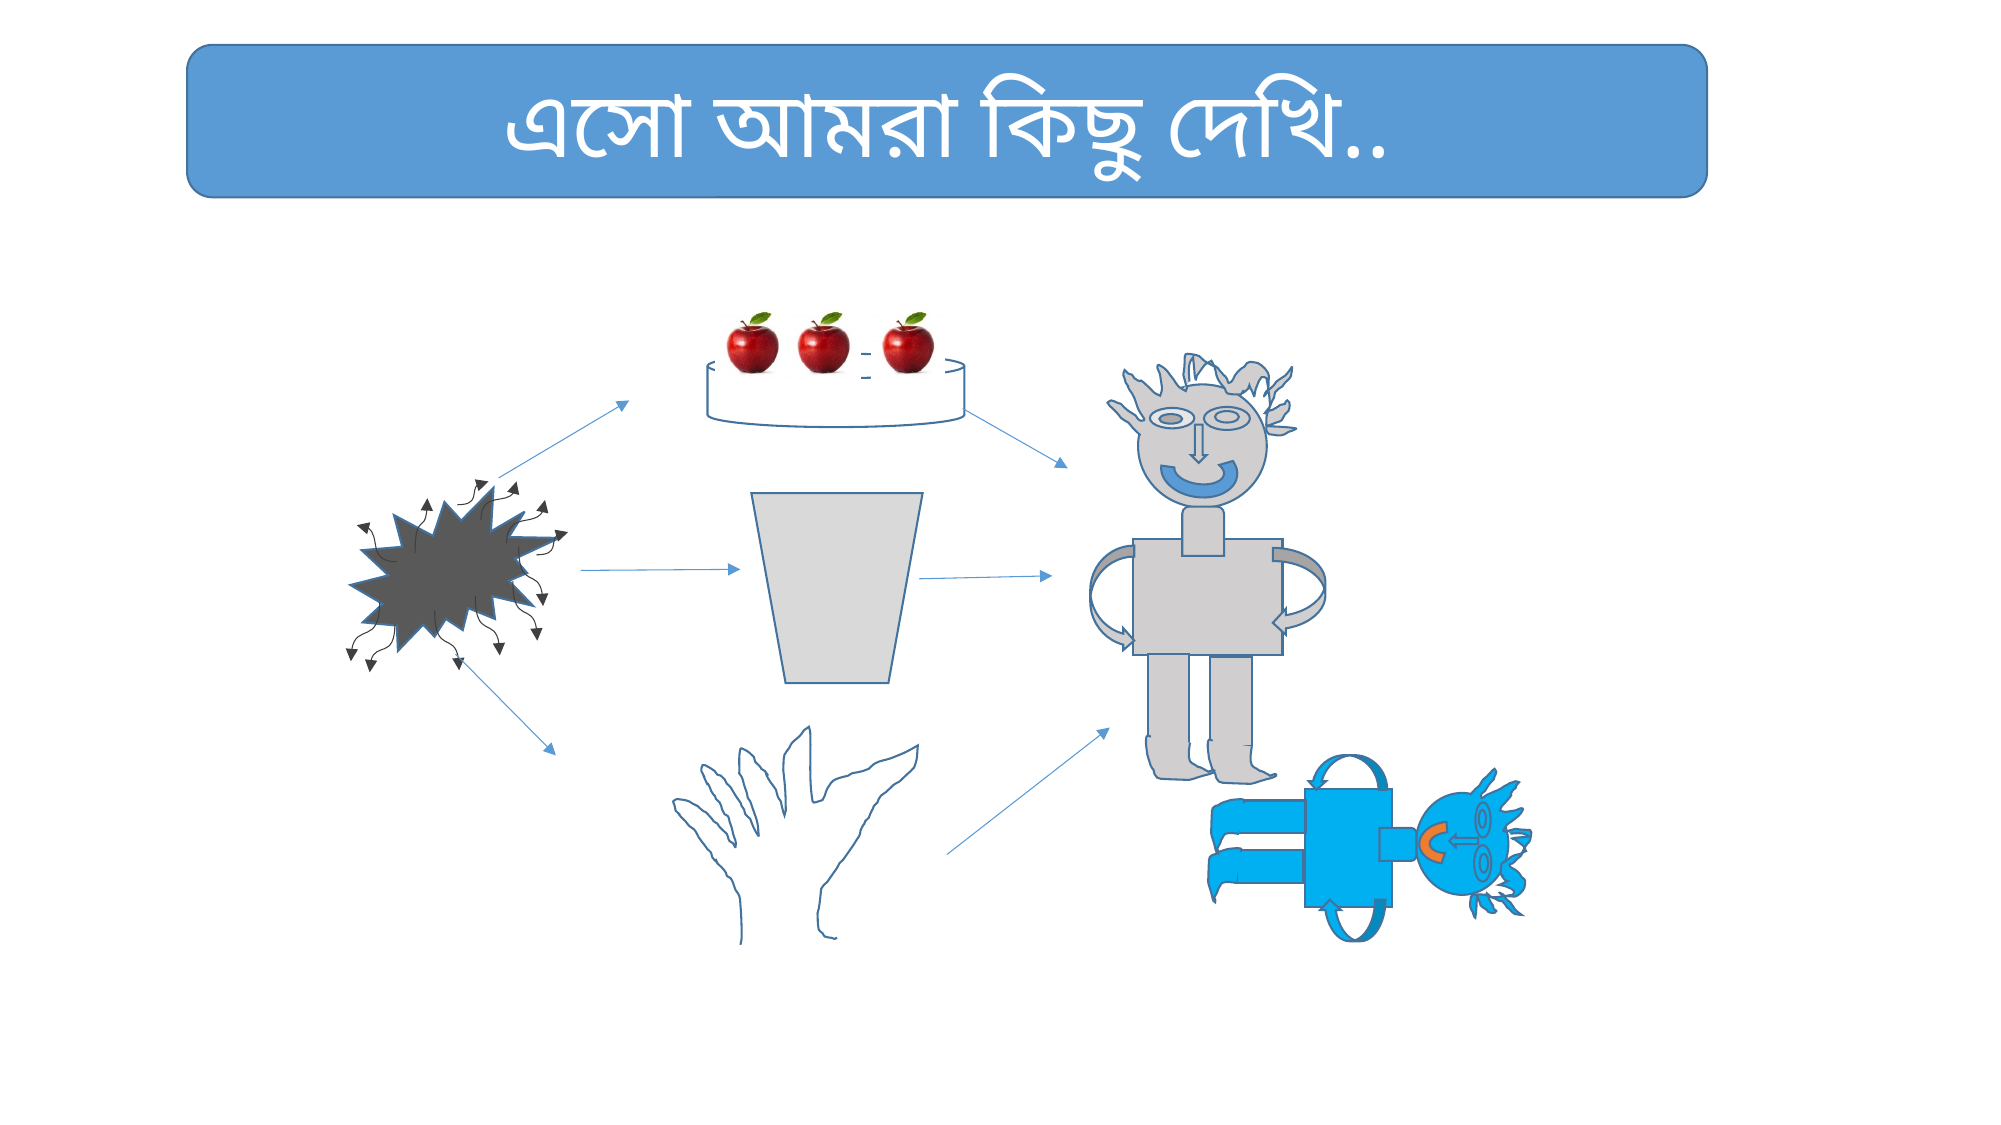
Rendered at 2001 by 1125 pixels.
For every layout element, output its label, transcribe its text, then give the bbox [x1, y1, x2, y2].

text_box এসো আমরা কিছু দেখি.. [186, 43, 1709, 199]
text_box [350, 309, 1532, 945]
